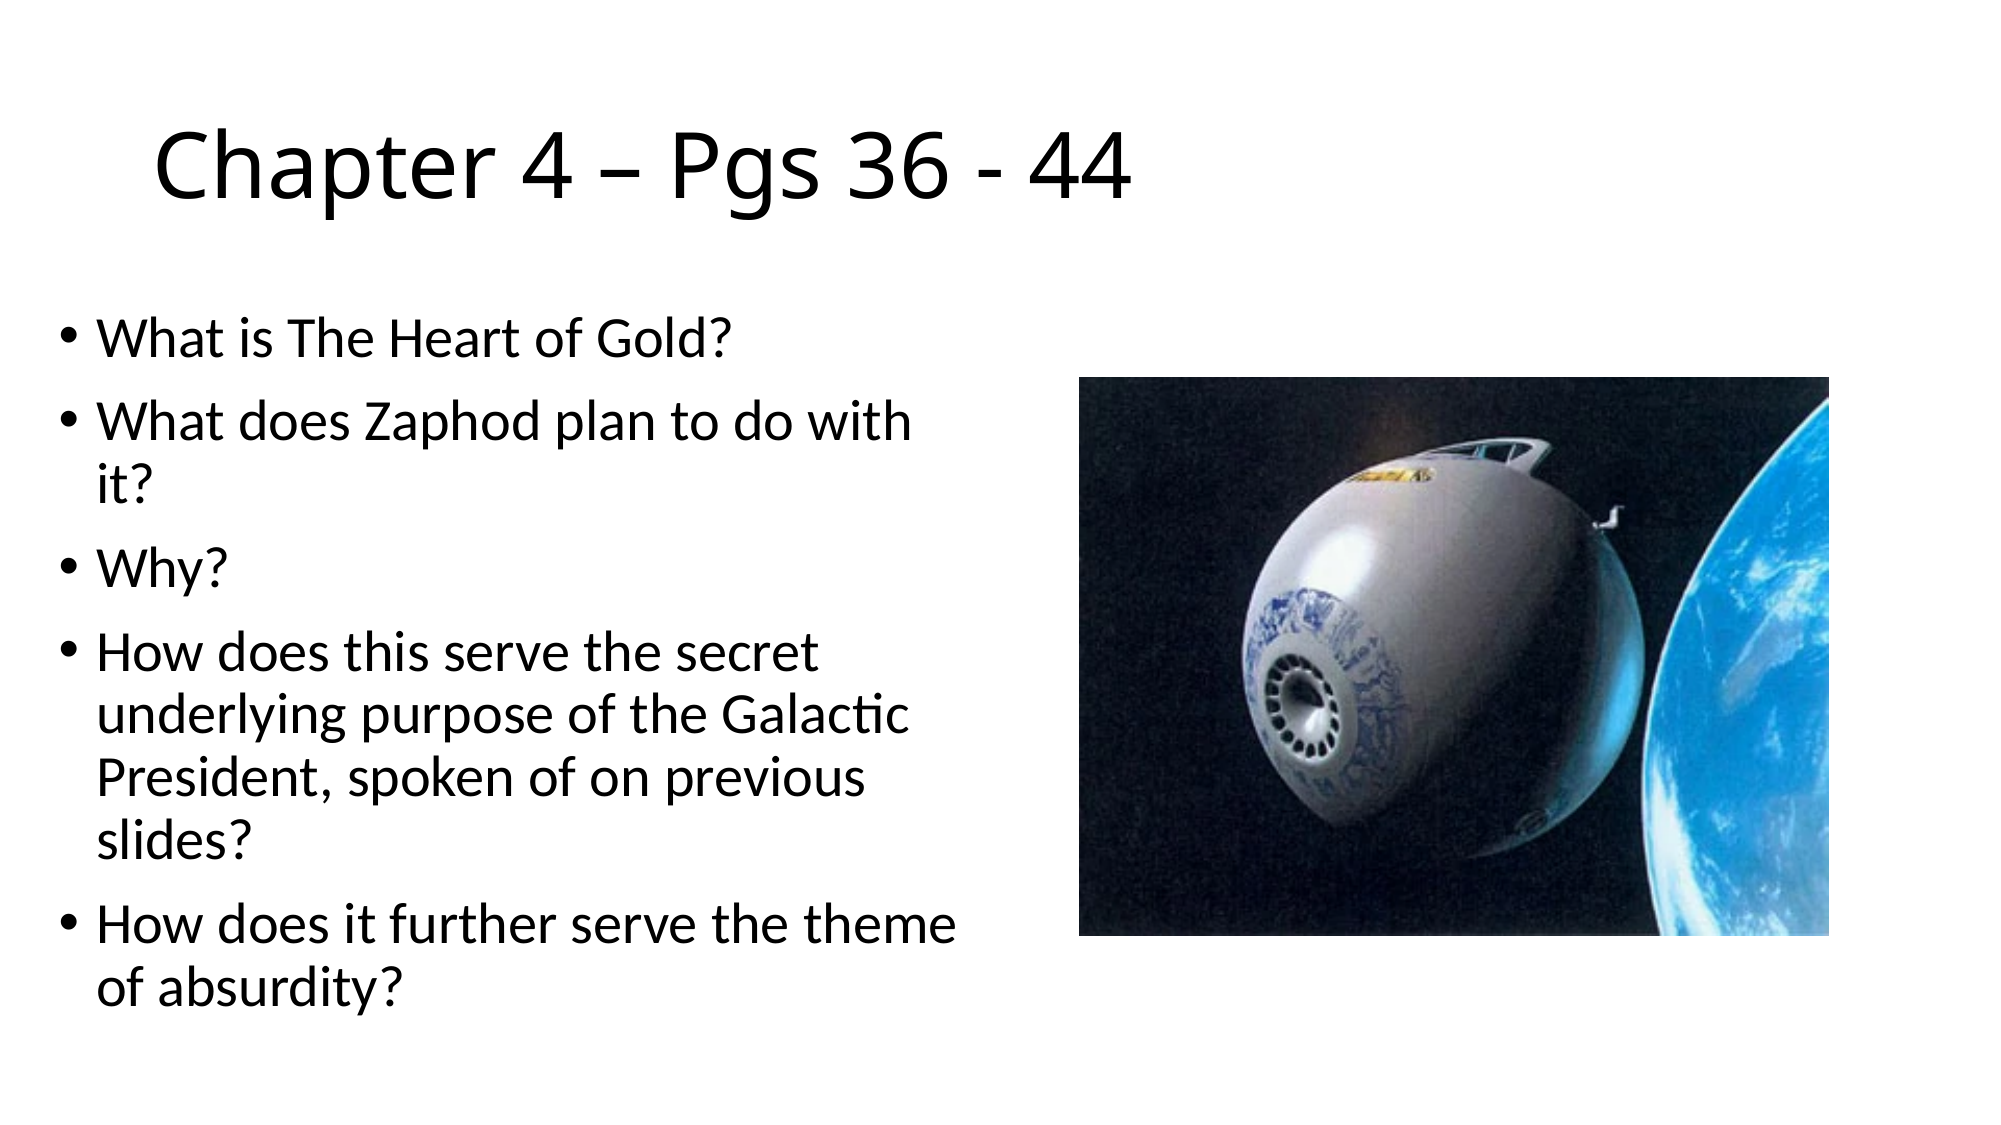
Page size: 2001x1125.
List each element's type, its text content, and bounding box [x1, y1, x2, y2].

title Chapter 4 – Pgs 36 - 44 [137, 59, 1863, 278]
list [1078, 377, 1829, 936]
list What is The Heart of Gold? What does Zaphod plan to do with it? Why? How does this serve the secret underlying purpose of the Galactic President, spoken of on previous slides? How does it further serve the theme of absurdity? [43, 299, 988, 1098]
